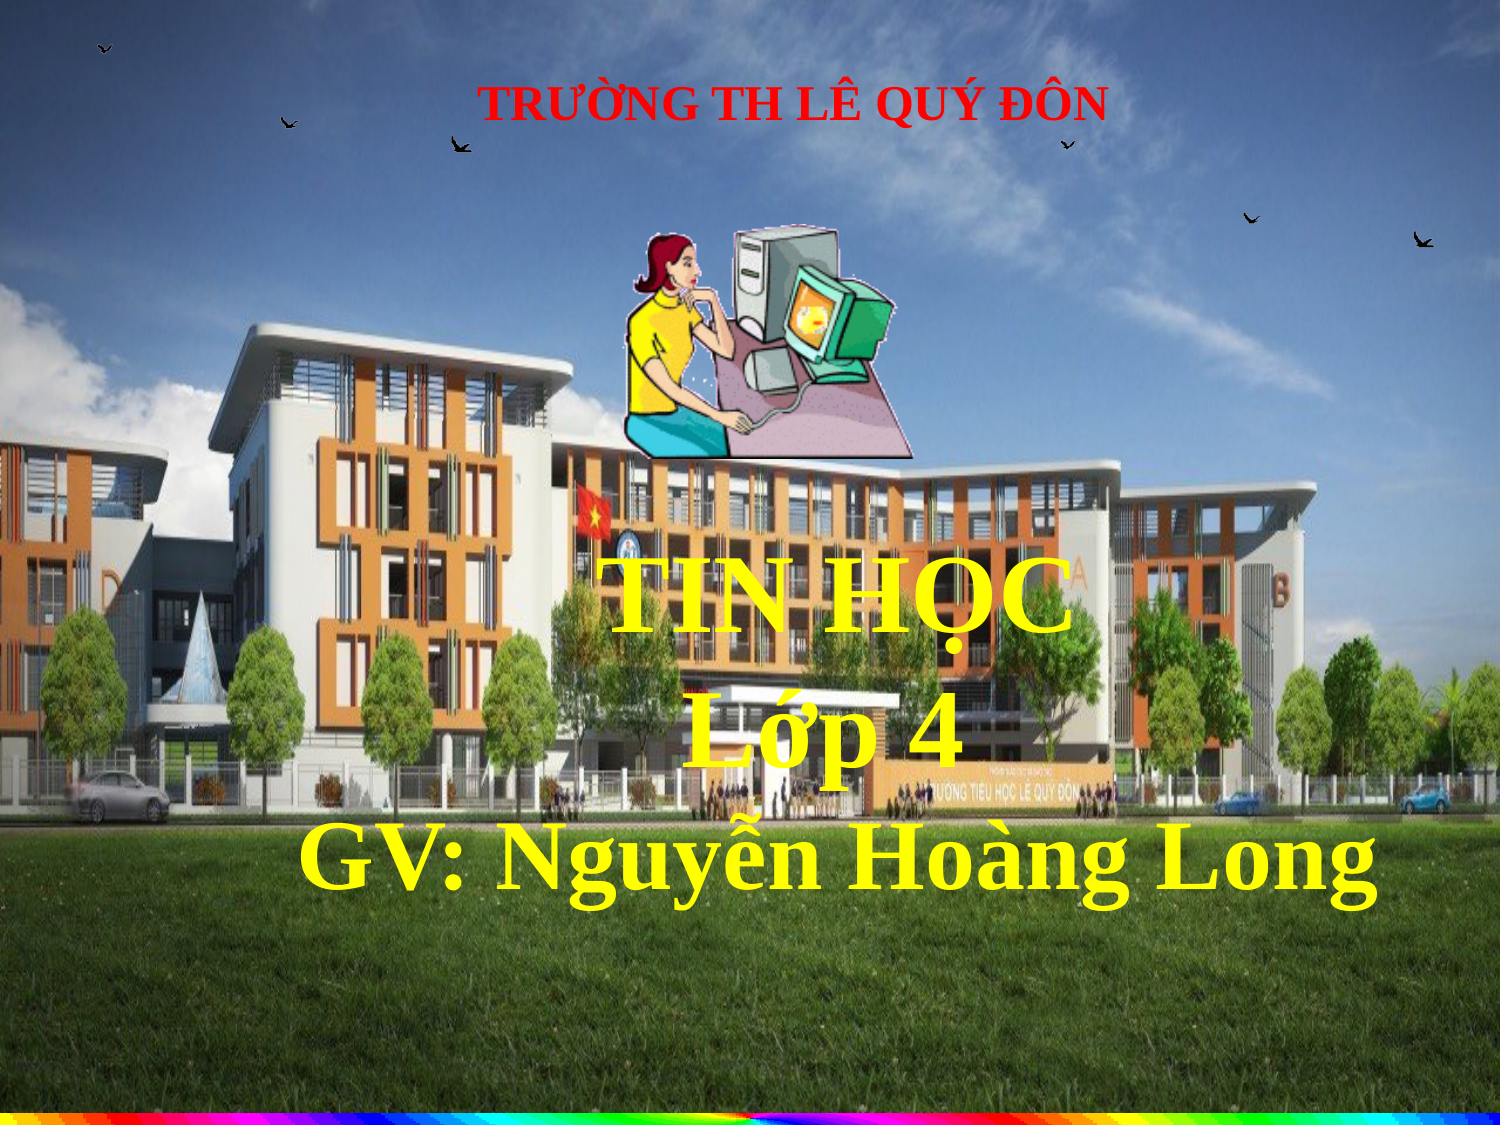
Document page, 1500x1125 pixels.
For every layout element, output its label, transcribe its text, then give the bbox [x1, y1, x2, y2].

picture [0, 0, 1500, 1125]
text_box TIN HỌC Lớp 4 GV: Nguyễn Hoàng Long [249, 512, 1425, 918]
text_box TRƯỜNG TH Lê quý đôn [616, 62, 1125, 138]
